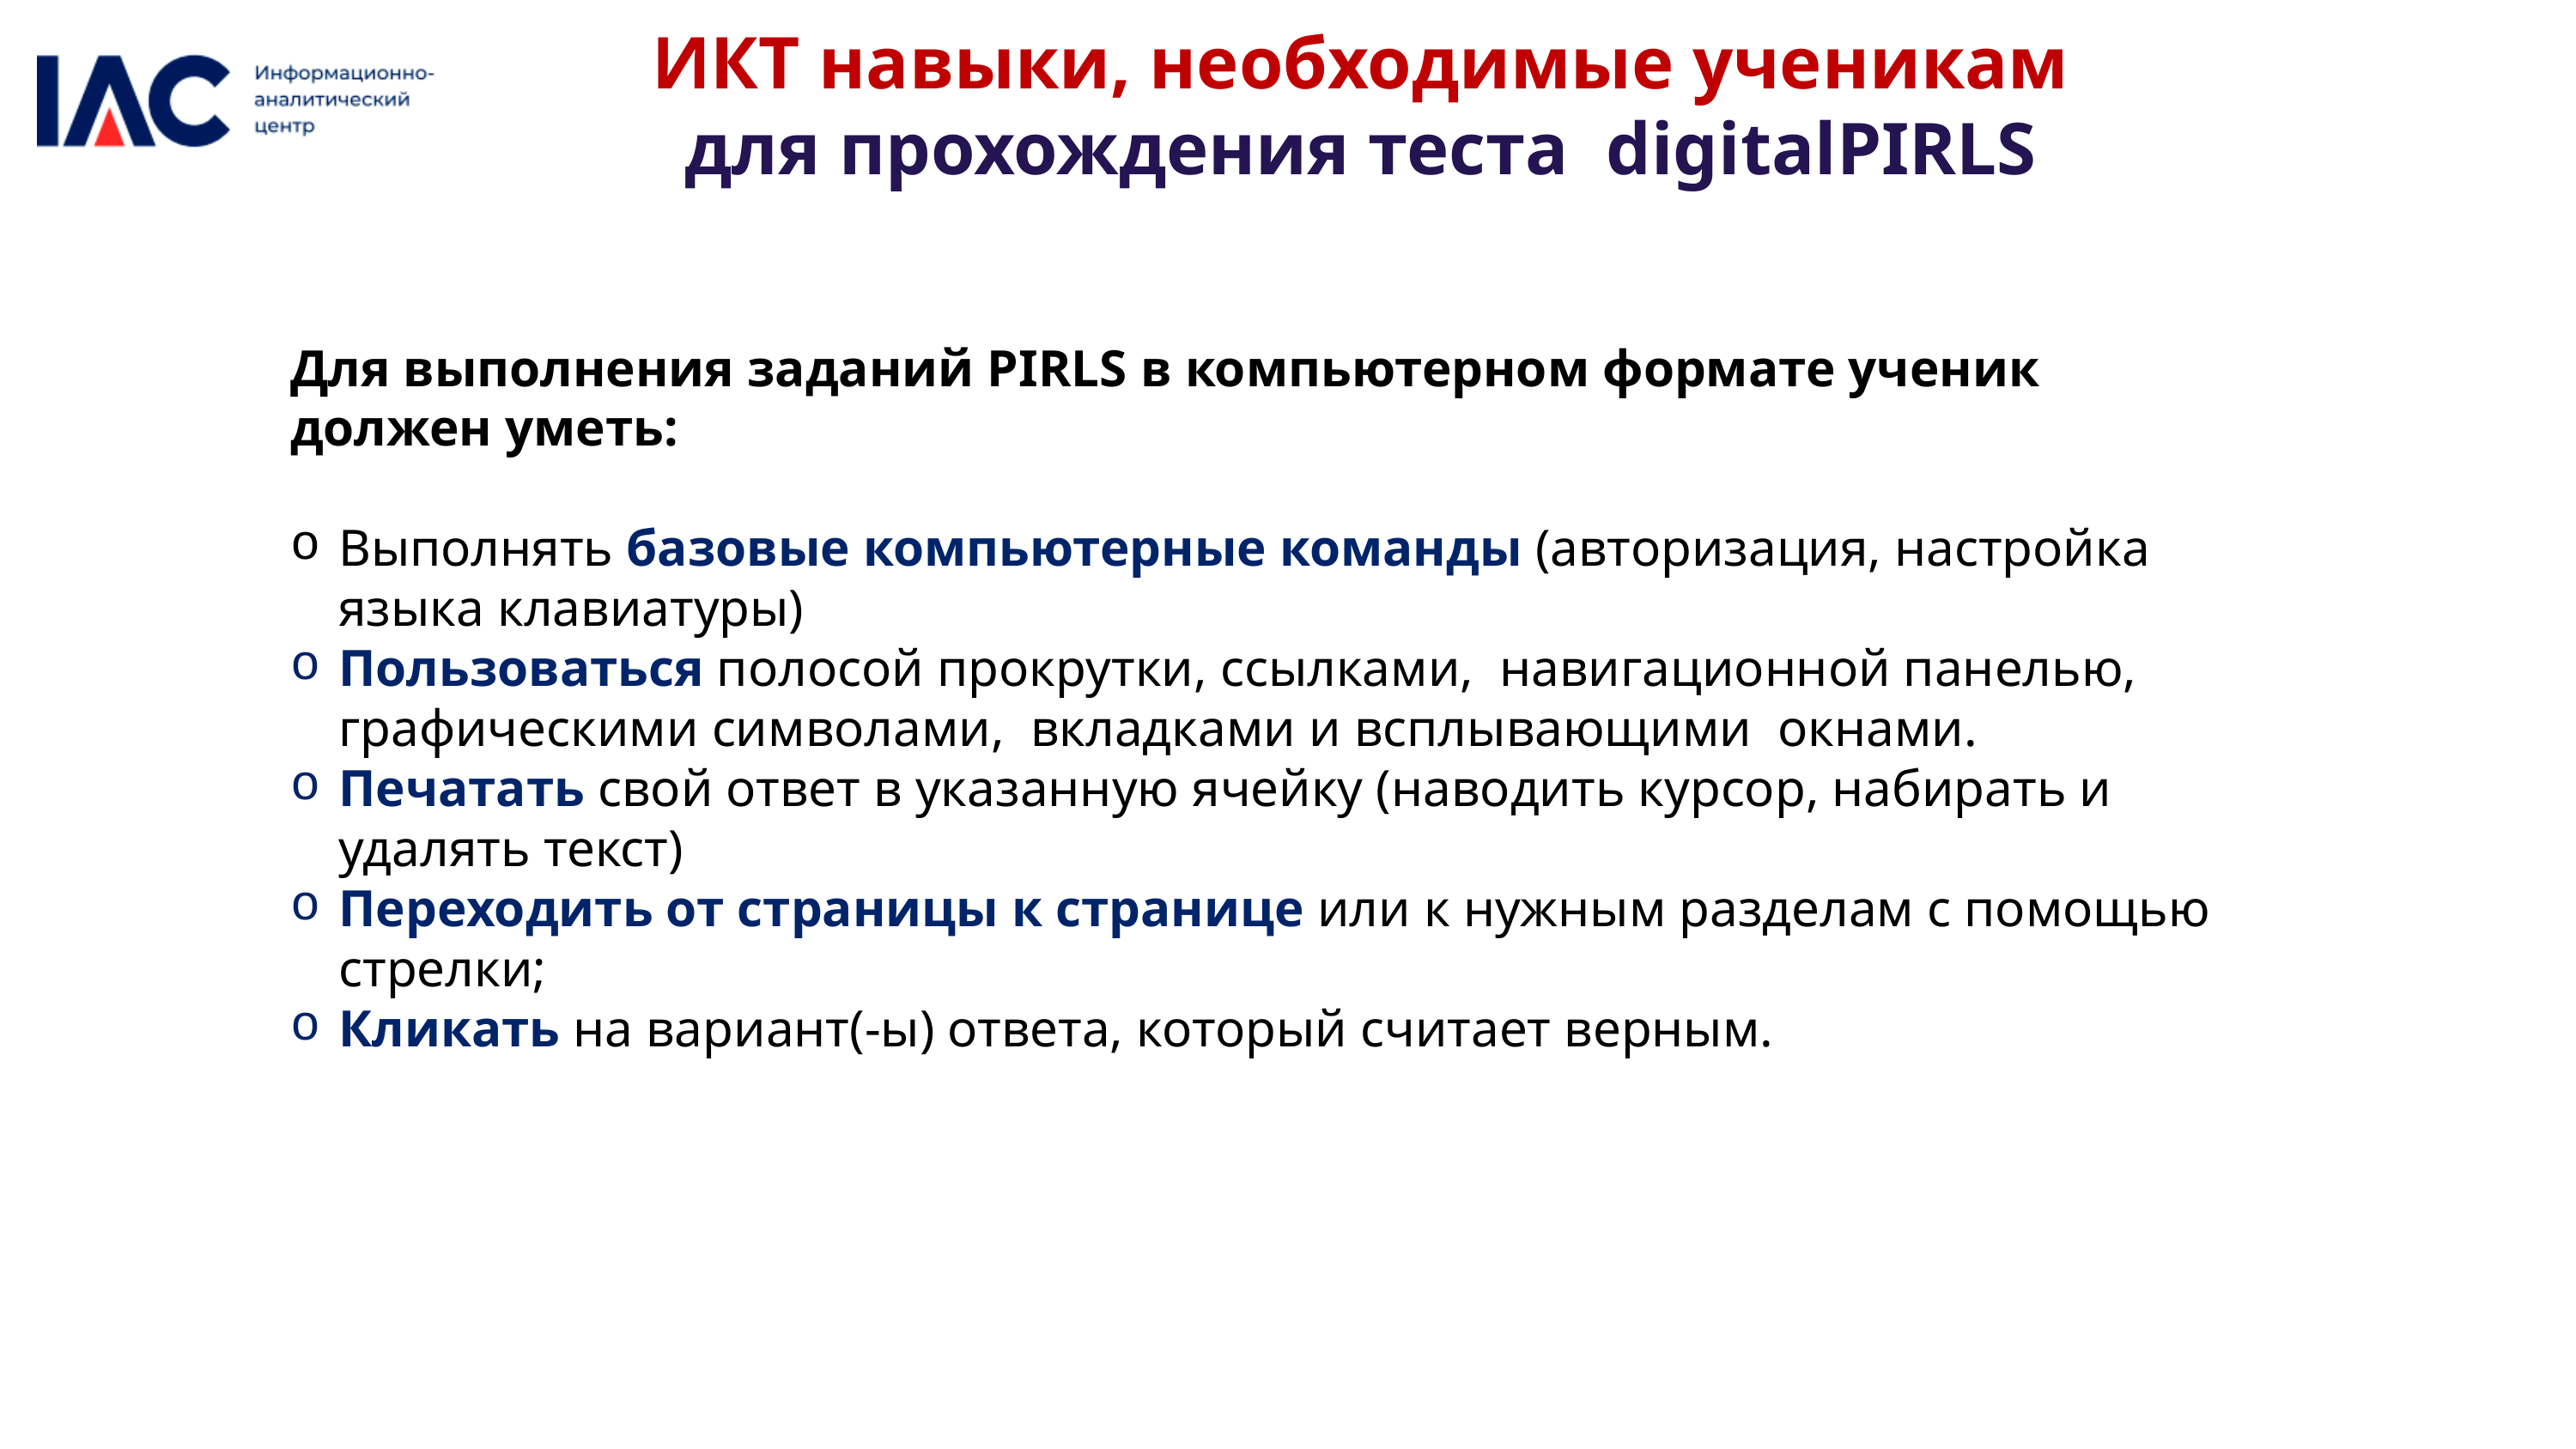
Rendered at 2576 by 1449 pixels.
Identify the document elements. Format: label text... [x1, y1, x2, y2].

text_box ИКТ навыки, необходимые ученикам для прохождения теста digitalPIRLS [395, 26, 2326, 190]
picture [36, 26, 438, 173]
text_box Для выполнения заданий PIRLS в компьютерном формате ученик должен уметь: Выполнять базовые компьютерные команды (авторизация, настройка языка клавиатуры) Пользоваться полосой прокрутки, ссылками, навигационной панелью, графическими символами, вкладками и всплывающими окнами. Печатать свой ответ в указанную ячейку (наводить курсор, набирать и удалять текст) Переходить от страницы к странице или к нужным разделам с помощью стрелки; Кликать на вариант(-ы) ответа, который считает верным. [277, 330, 2262, 1064]
